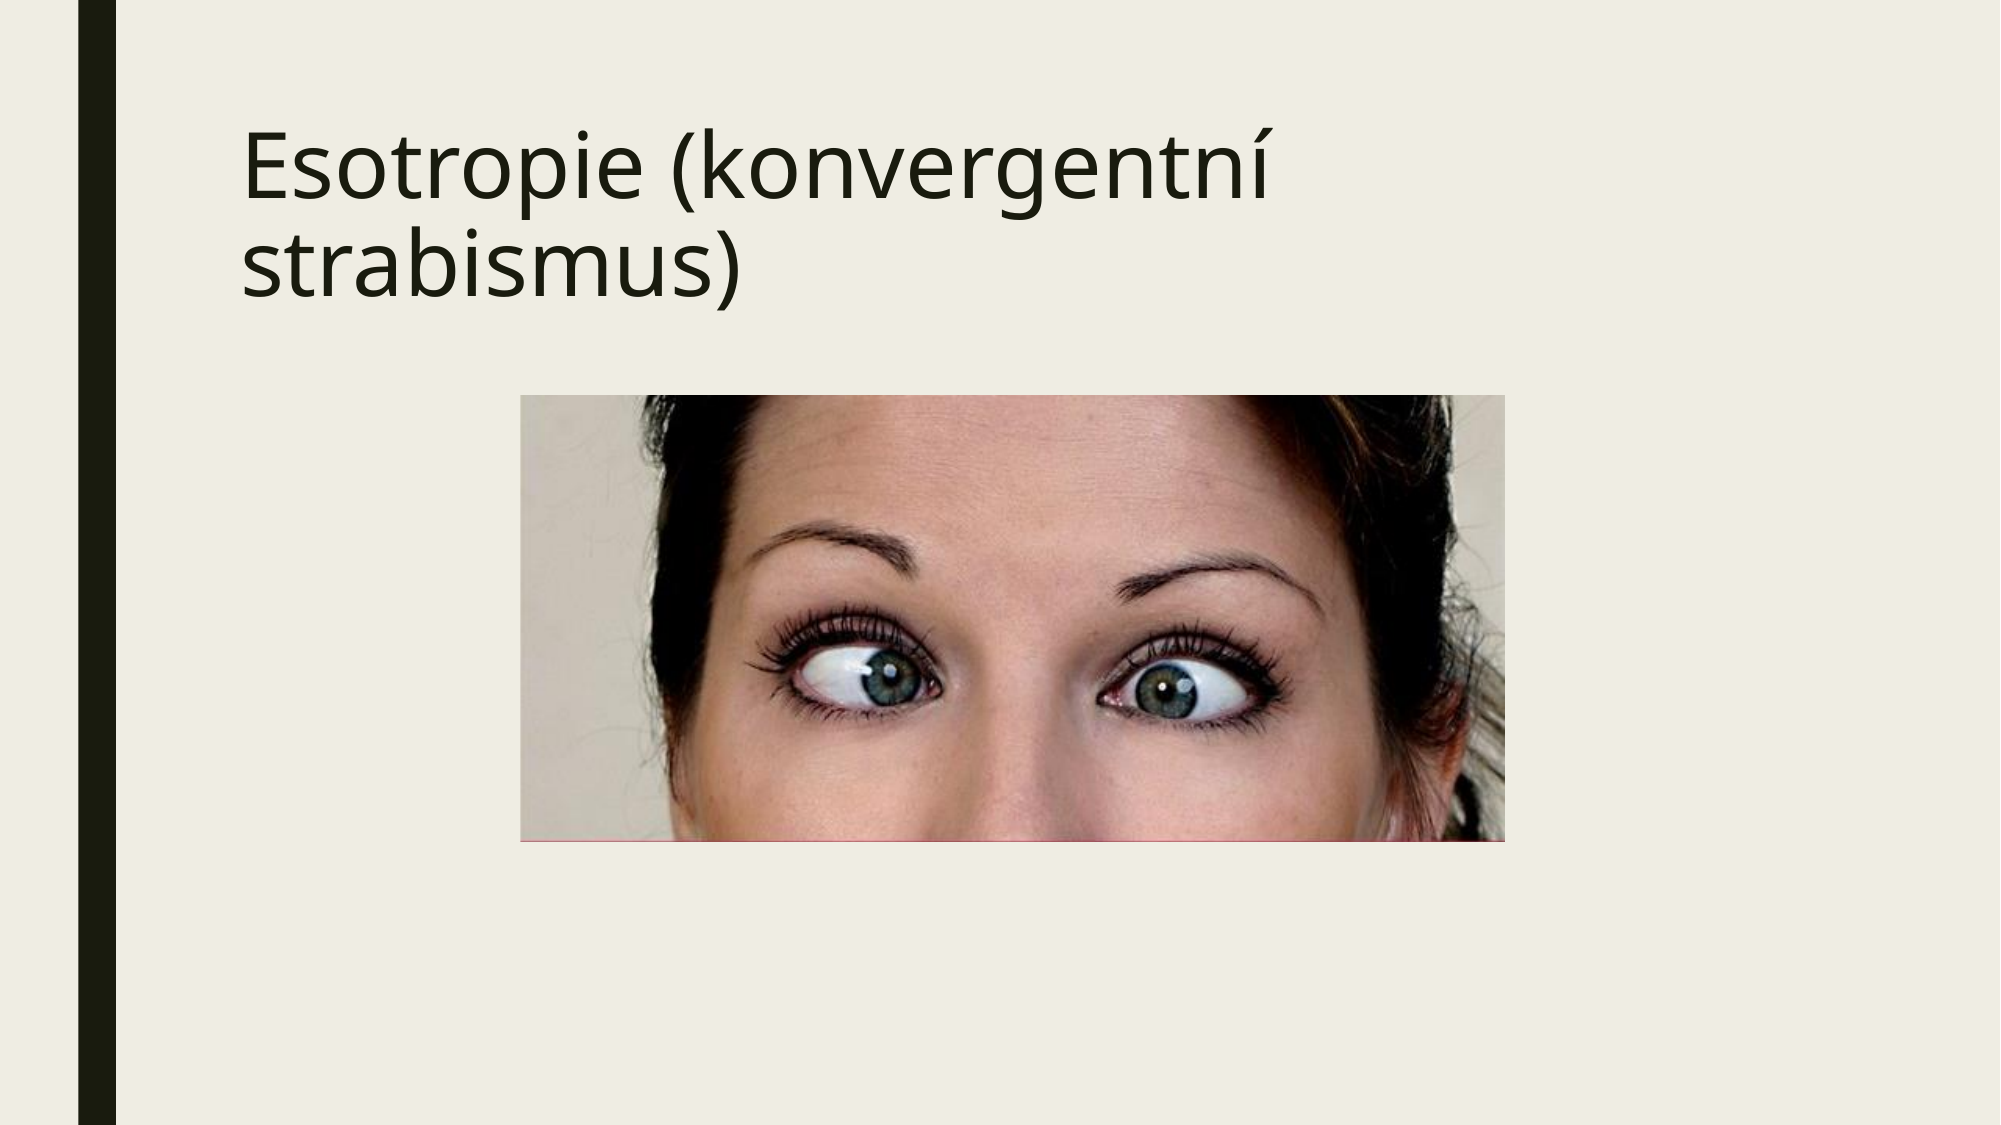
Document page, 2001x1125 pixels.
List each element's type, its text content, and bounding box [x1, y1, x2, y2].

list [520, 395, 1515, 842]
title Esotropie (konvergentní strabismus) [225, 112, 1800, 357]
